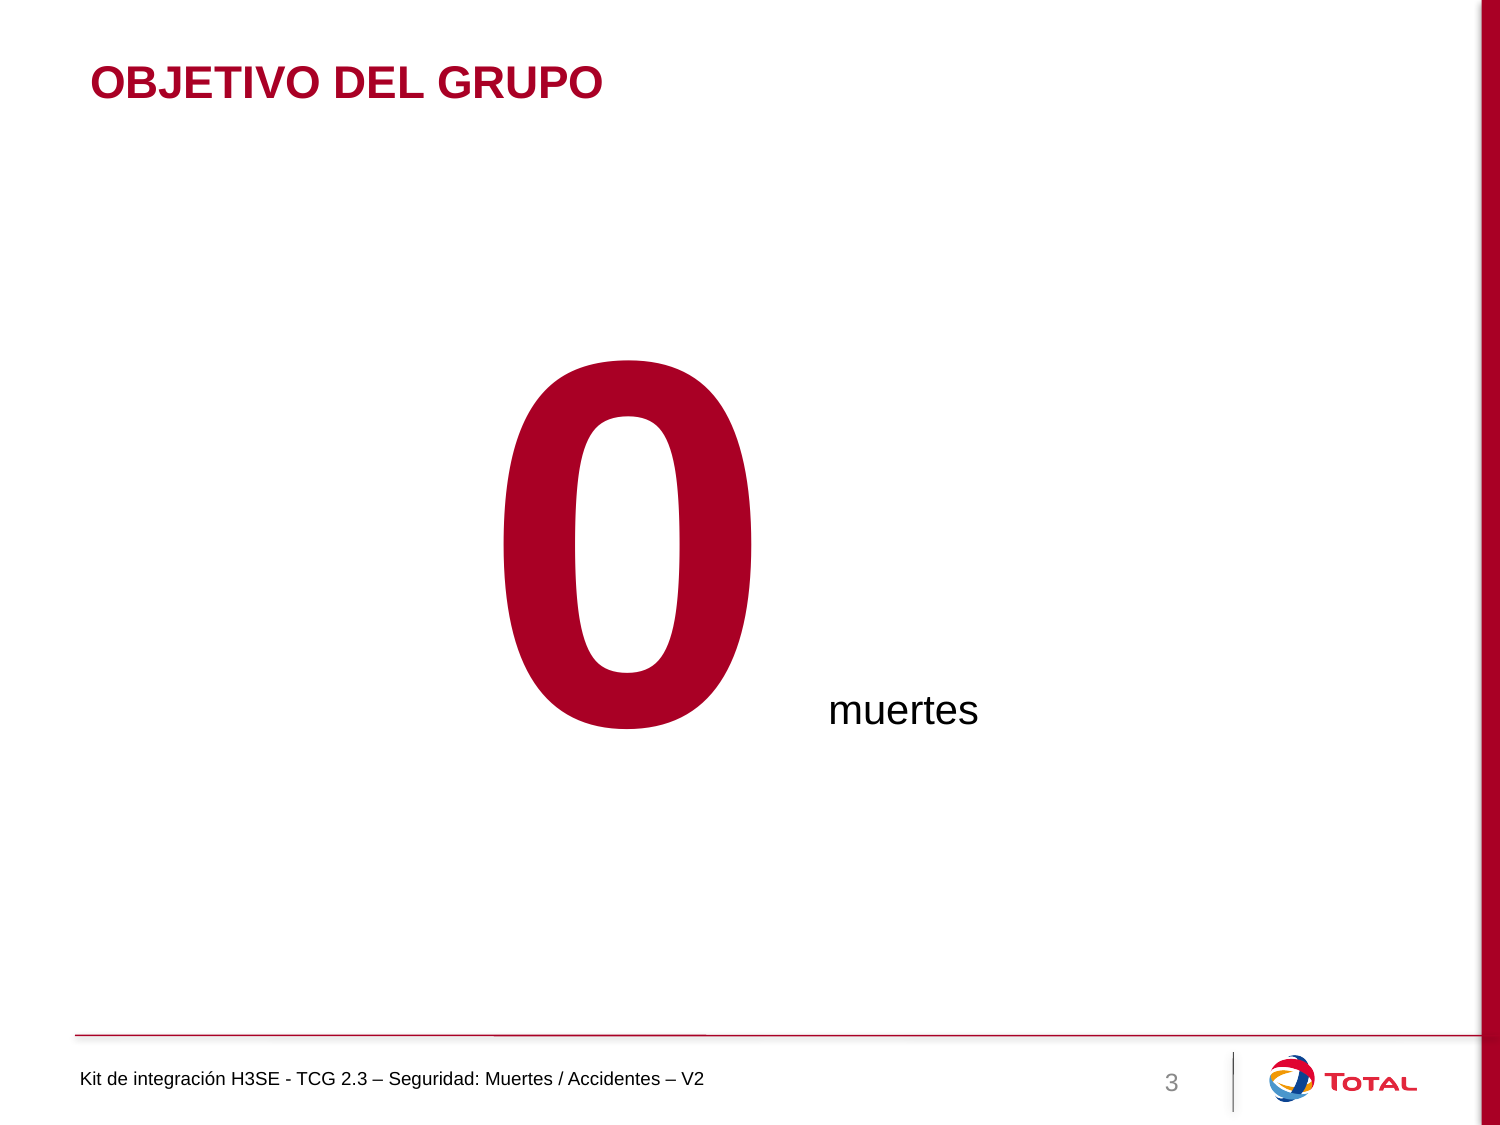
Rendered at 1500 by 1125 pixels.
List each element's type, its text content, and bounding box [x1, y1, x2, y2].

title Objetivo del grupo [75, 45, 1424, 150]
slide_number 3 [1074, 1051, 1194, 1112]
list 0 muertes [75, 196, 1388, 929]
footer Kit de integración H3SE - TCG 2.3 – Seguridad: Muertes / Accidentes – V2 [64, 1058, 1154, 1119]
picture [1260, 1045, 1426, 1112]
